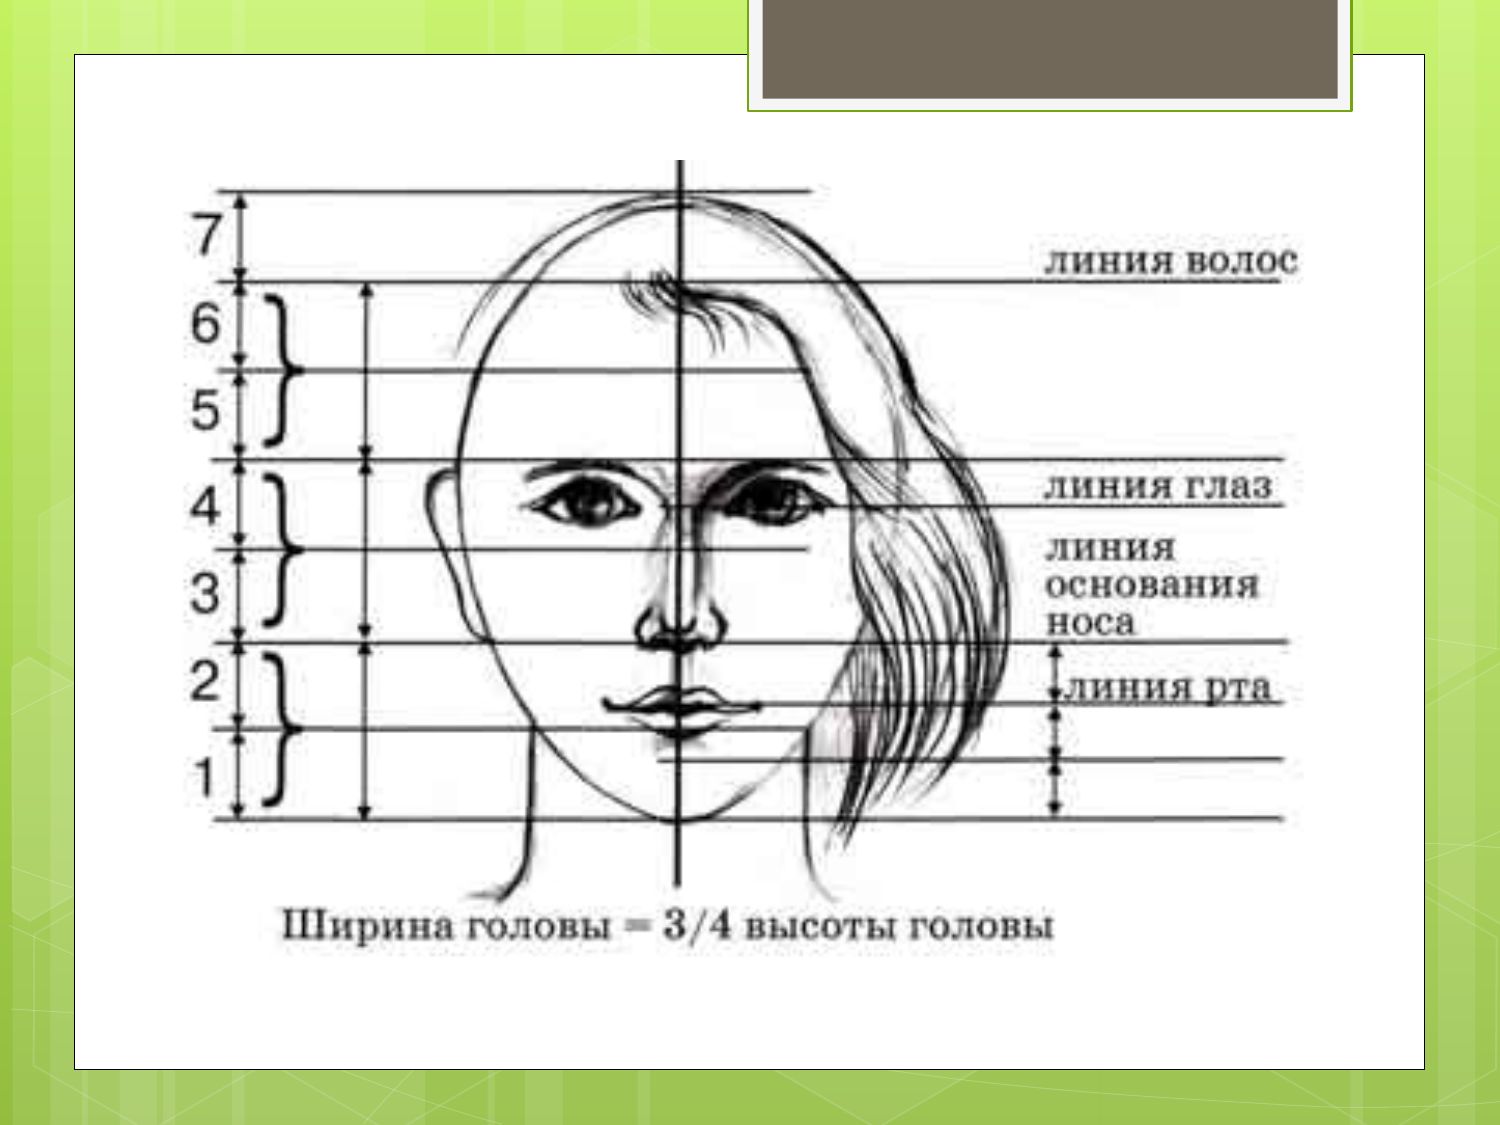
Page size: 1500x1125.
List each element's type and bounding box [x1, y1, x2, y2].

list [135, 160, 1377, 979]
